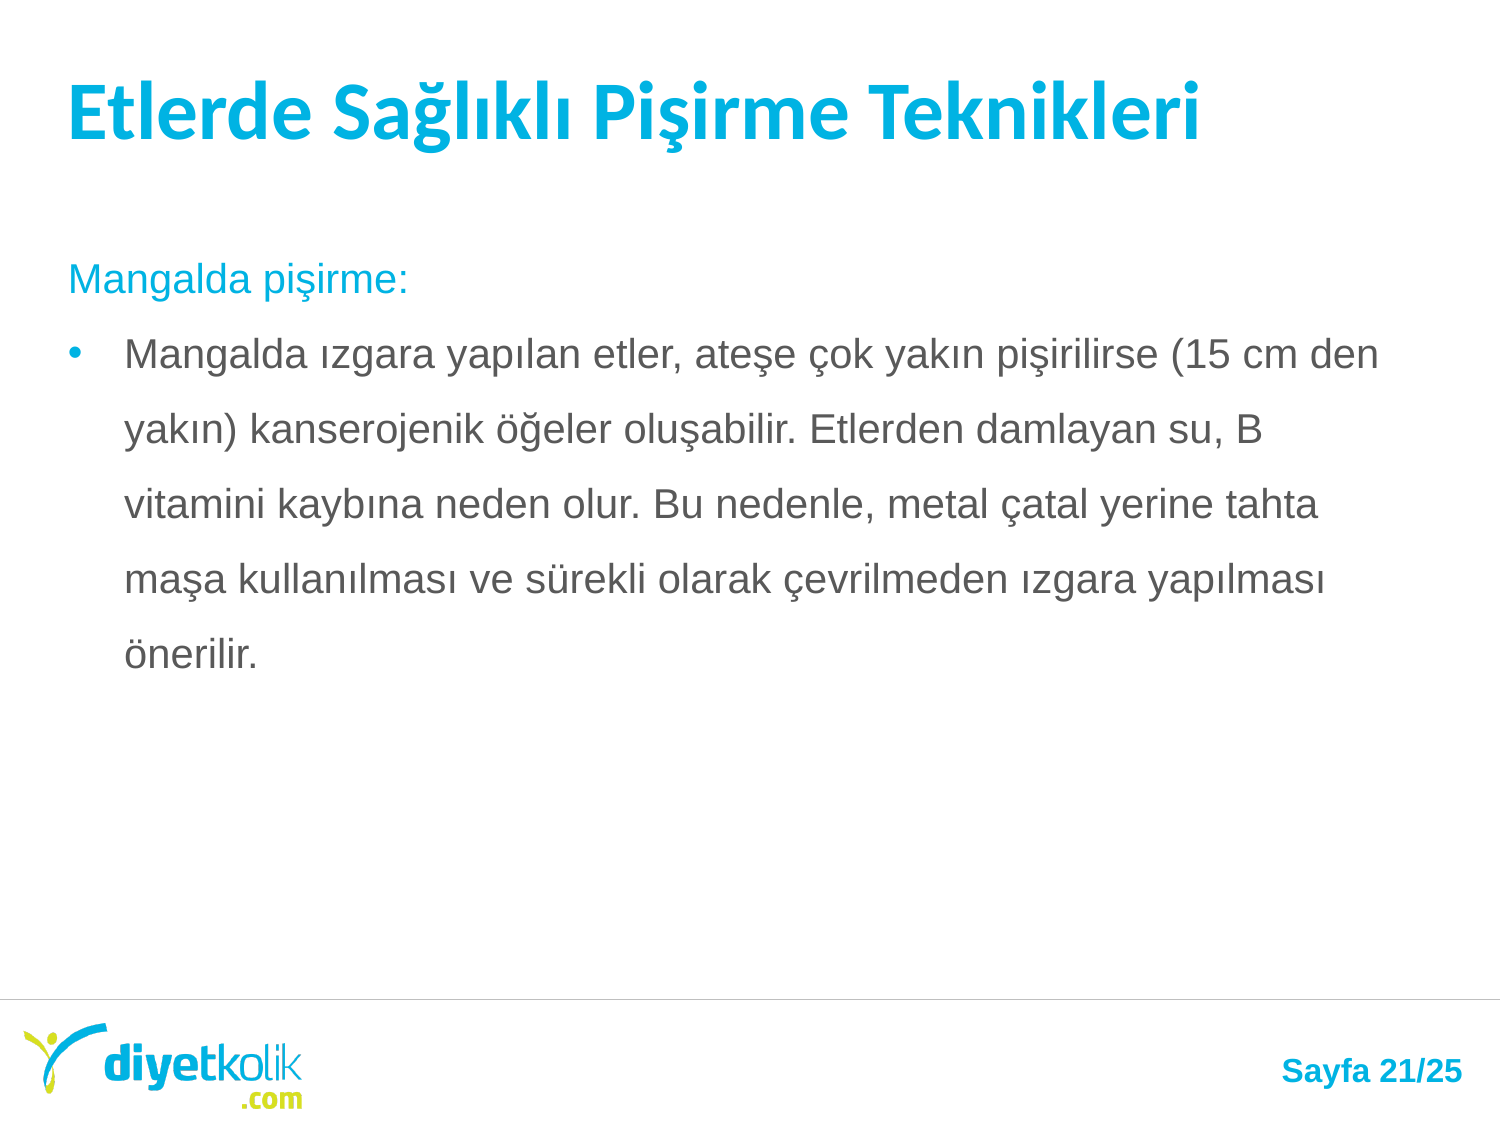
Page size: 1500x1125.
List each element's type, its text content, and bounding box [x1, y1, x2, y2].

text_box Etlerde Sağlıklı Pişirme Teknikleri [53, 49, 1447, 164]
picture [23, 1022, 302, 1109]
text_box Sayfa 21/25 [1266, 1021, 1478, 1097]
text_box Mangalda pişirme: Mangalda ızgara yapılan etler, ateşe çok yakın pişirilirse (15 cm den yakın) kanserojenik öğeler oluşabilir. Etlerden damlayan su, B vitamini kaybına neden olur. Bu nedenle, metal çatal yerine tahta maşa kullanılması ve sürekli olarak çevrilmeden ızgara yapılması önerilir. [53, 219, 1412, 926]
